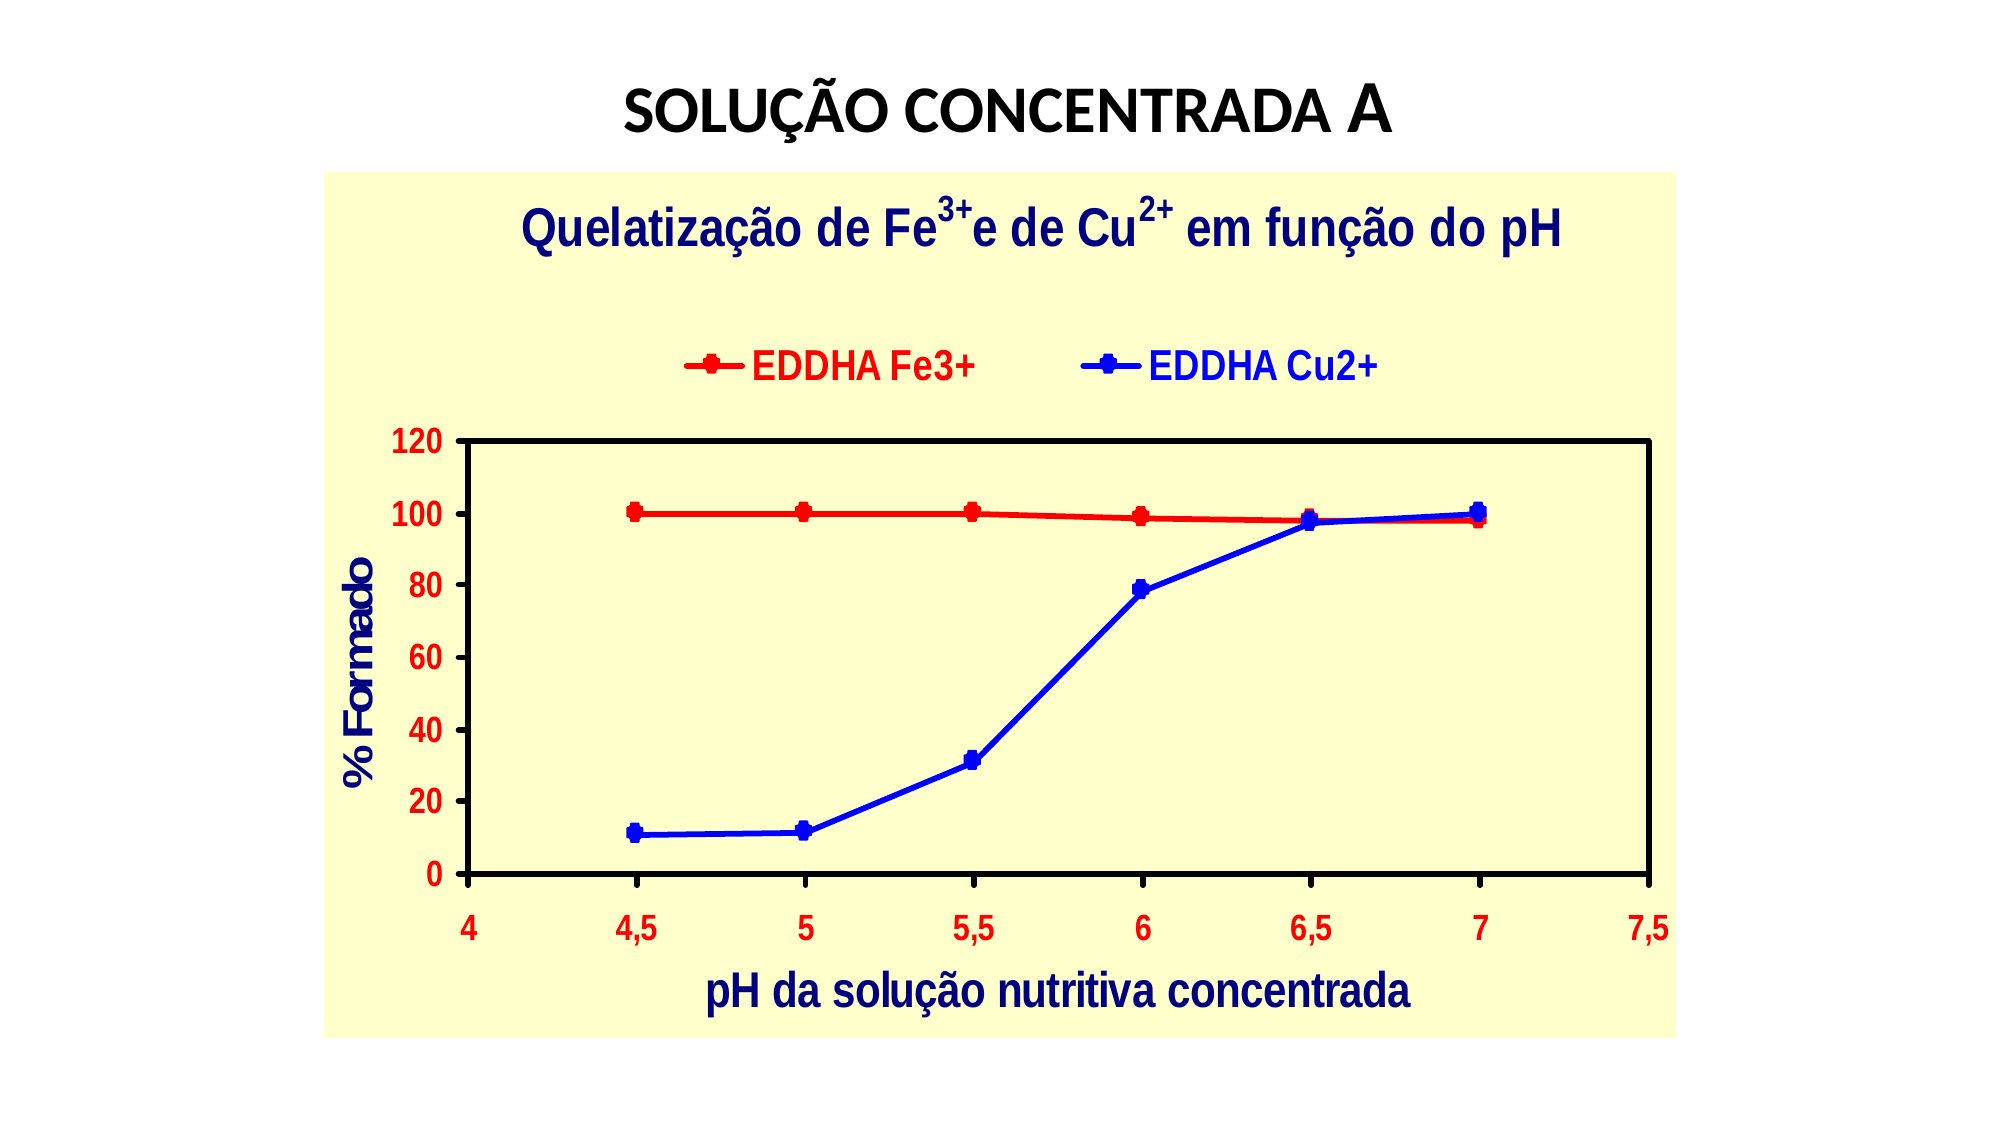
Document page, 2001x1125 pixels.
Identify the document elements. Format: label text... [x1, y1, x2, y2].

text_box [314, 160, 1686, 1048]
text_box SOLUÇÃO CONCENTRADA A [608, 49, 1408, 155]
